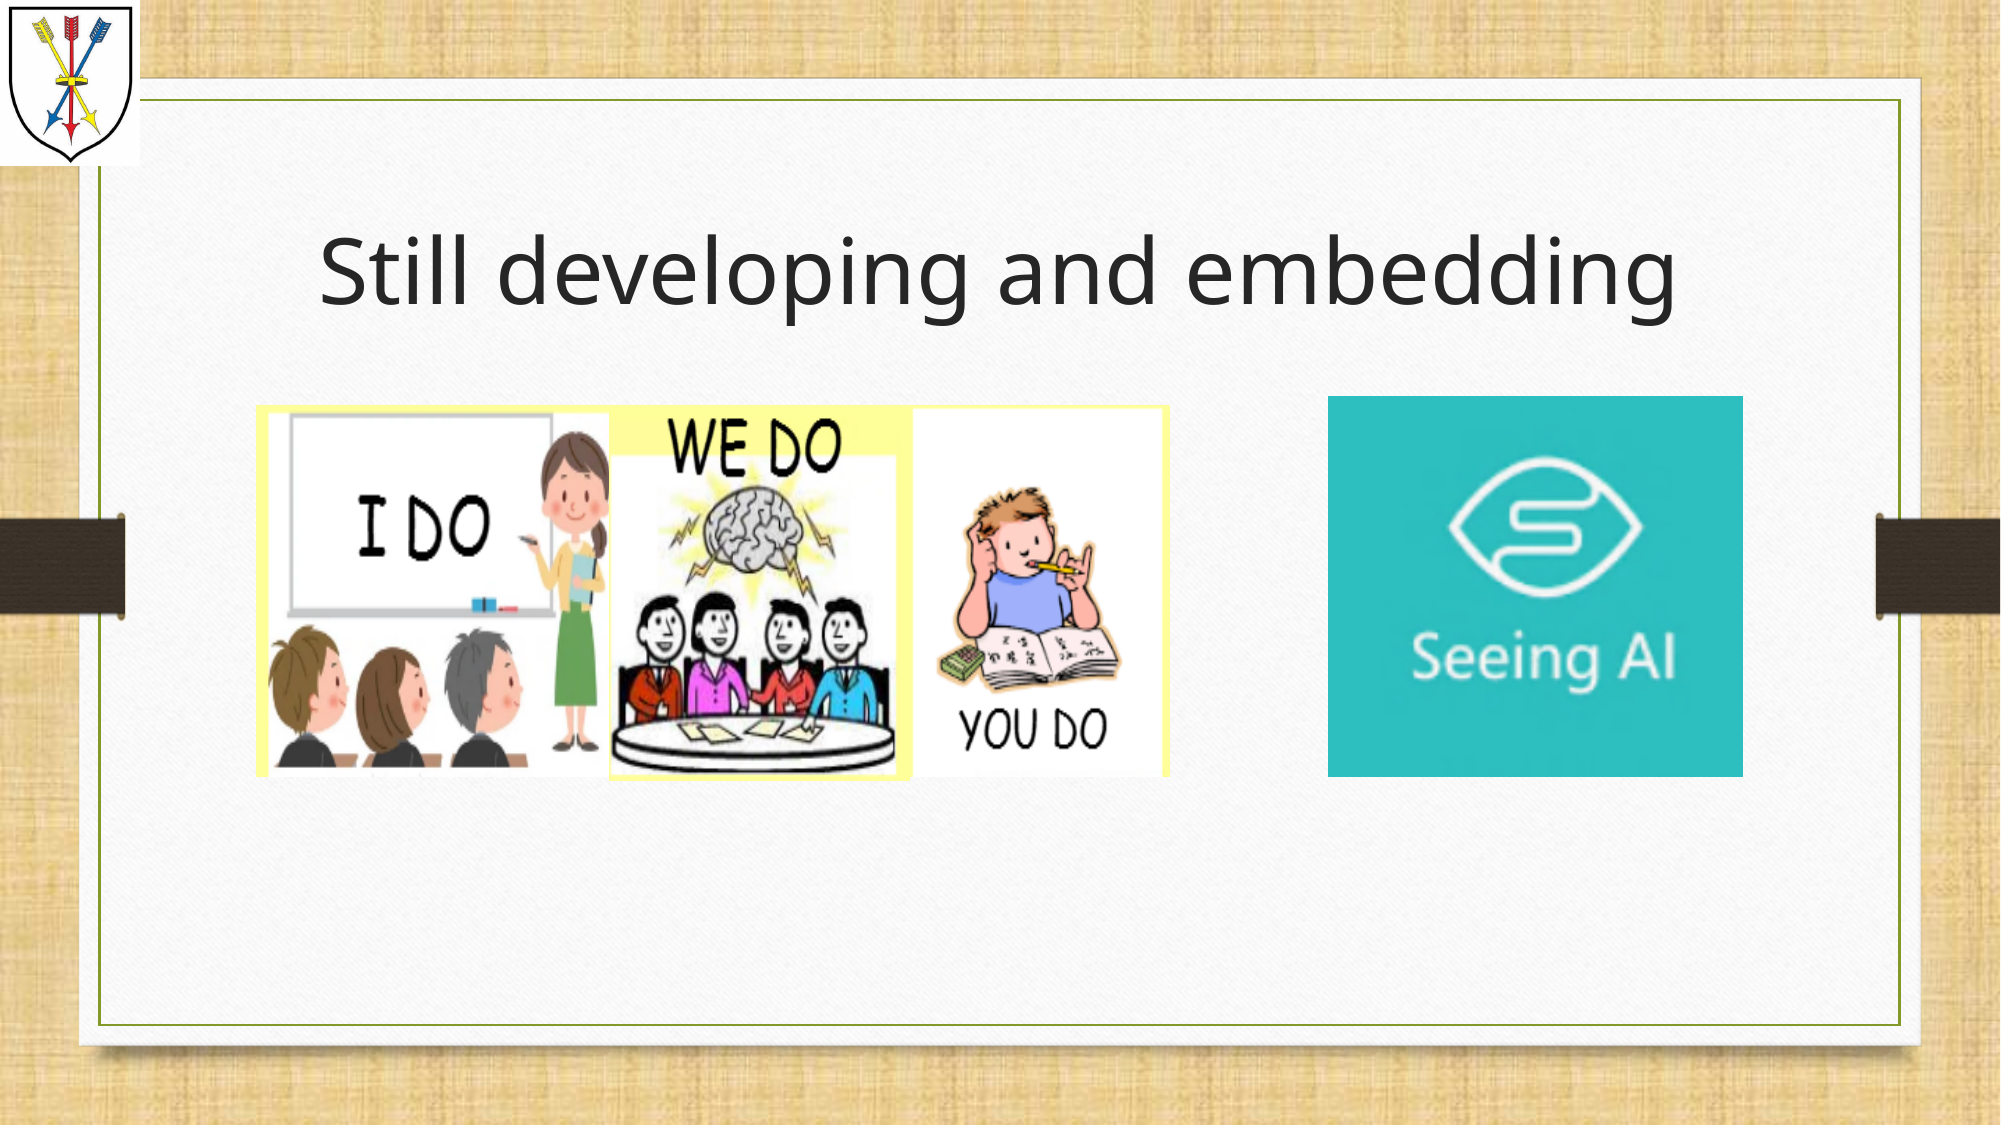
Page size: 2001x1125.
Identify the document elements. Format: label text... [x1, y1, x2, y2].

picture [0, 0, 2001, 1125]
title Still developing and embedding [212, 161, 1788, 375]
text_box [255, 405, 1170, 781]
